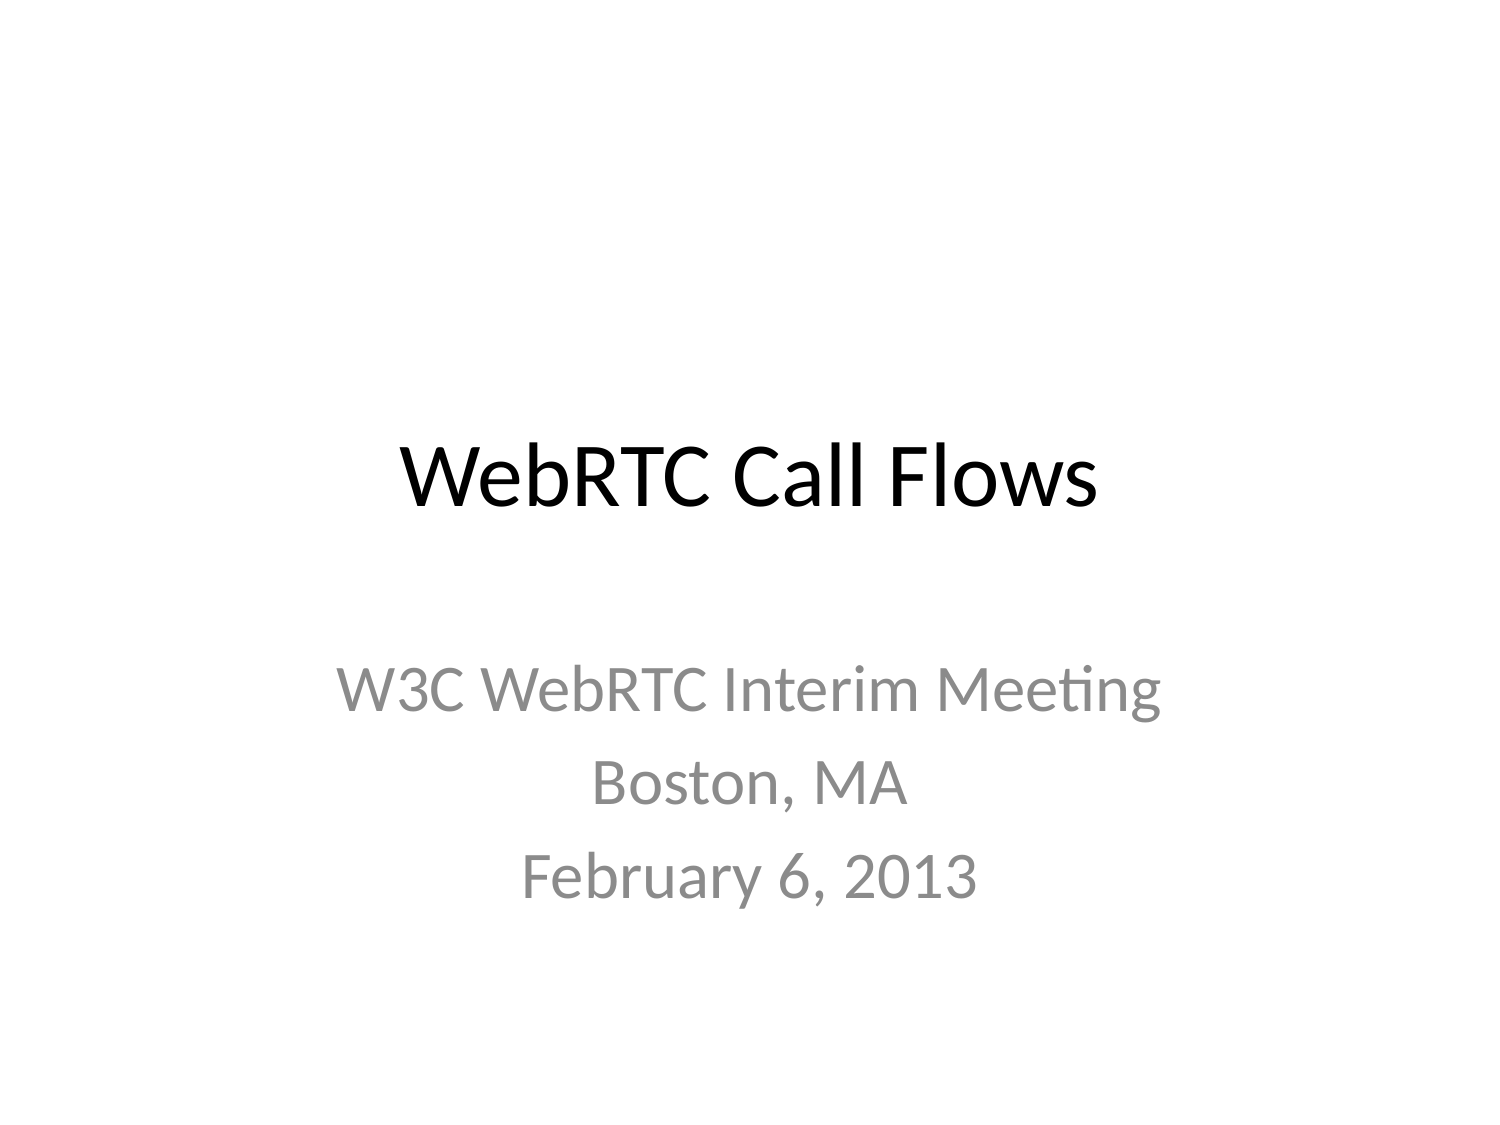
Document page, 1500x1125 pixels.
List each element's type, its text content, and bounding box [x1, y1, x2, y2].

subtitle W3C WebRTC Interim Meeting Boston, MA February 6, 2013 [225, 637, 1275, 925]
title WebRTC Call Flows [112, 349, 1388, 591]
